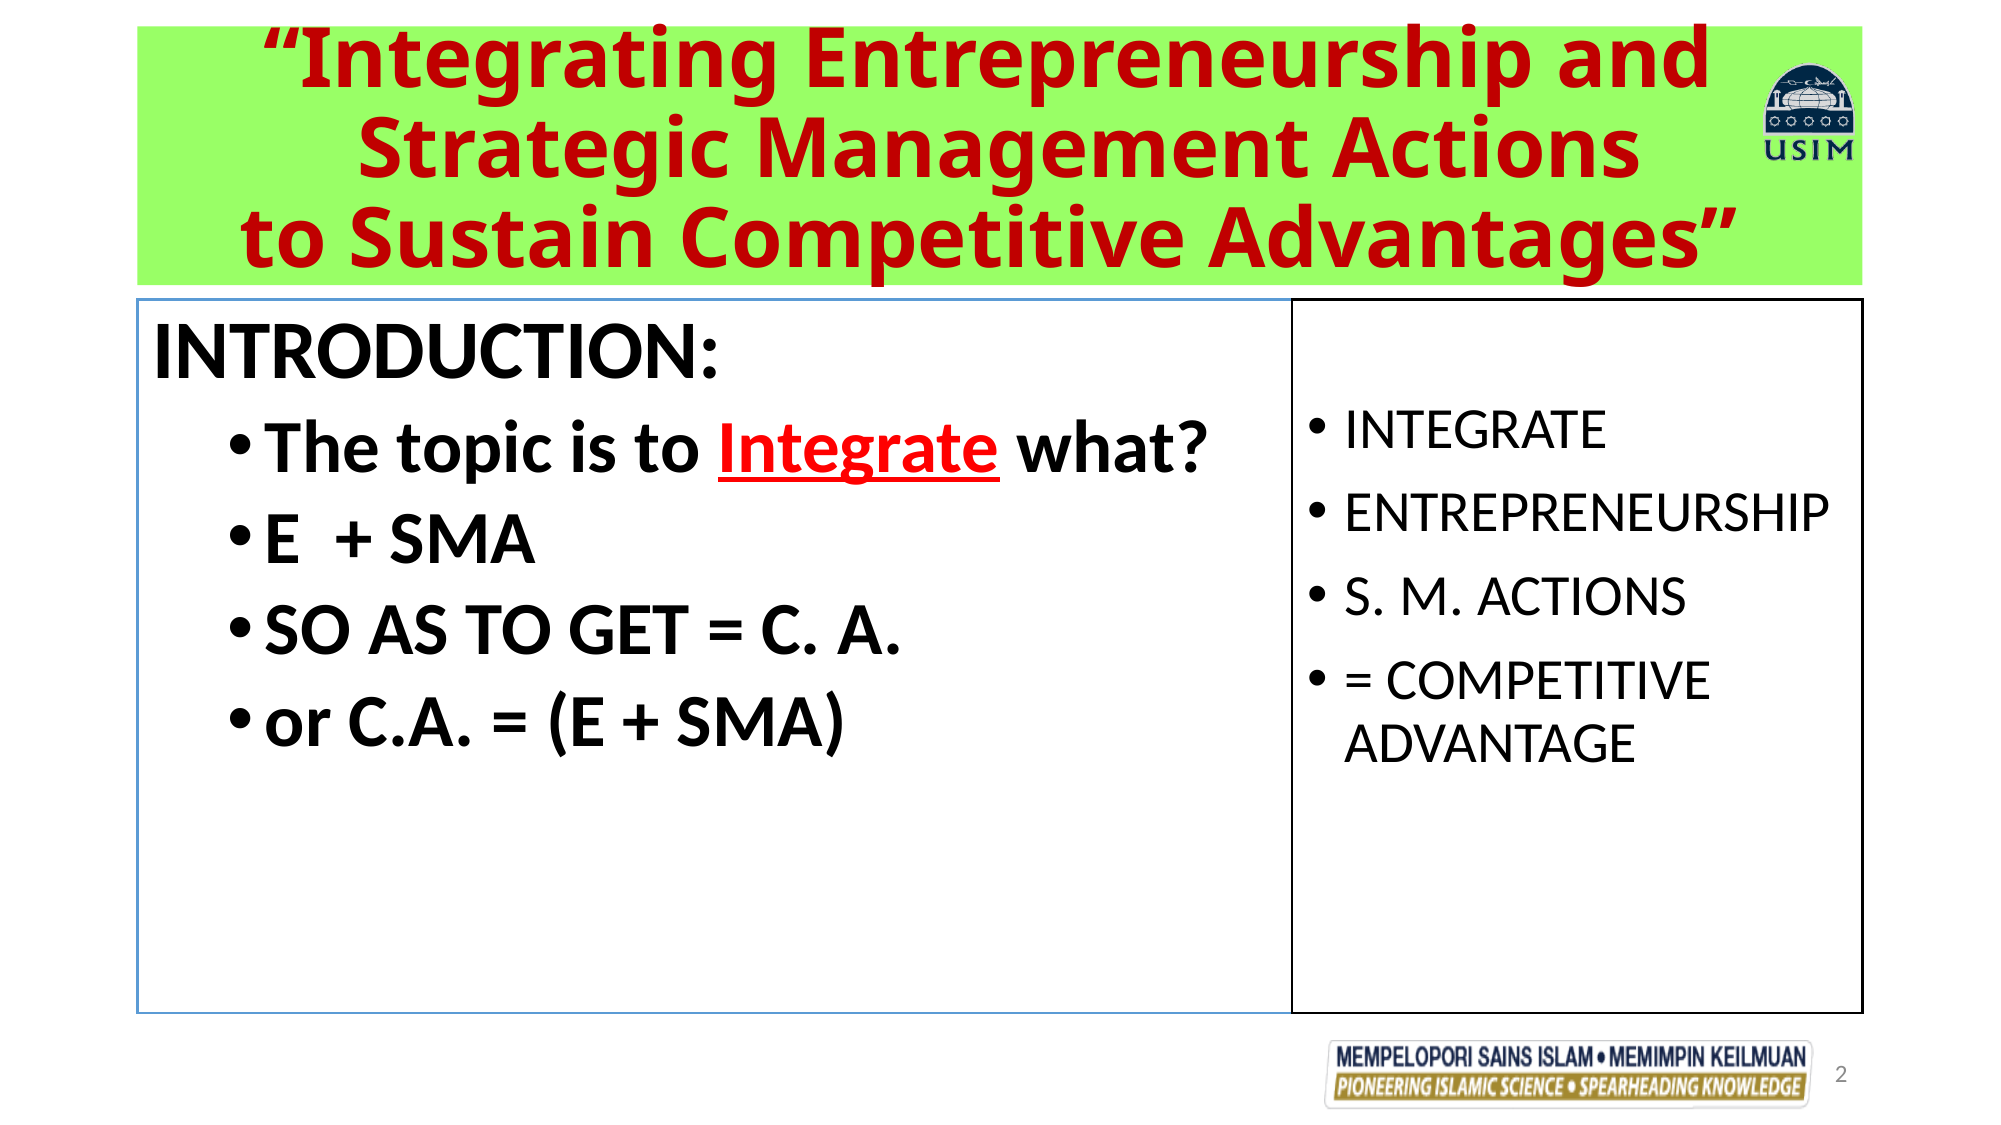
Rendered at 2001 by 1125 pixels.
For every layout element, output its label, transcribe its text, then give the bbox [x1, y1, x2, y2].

picture [1763, 62, 1855, 161]
slide_number 2 [1814, 1042, 1863, 1103]
list INTRODUCTION: The topic is to Integrate what? E + SMA SO AS TO GET = C. A. or C.A. = (E + SMA) [136, 298, 1291, 1014]
picture [1324, 1040, 1814, 1112]
title “Integrating Entrepreneurship and Strategic Management Actions to Sustain Competitive Advantages” [137, 26, 1863, 286]
list INTEGRATE ENTREPRENEURSHIP S. M. ACTIONS = COMPETITIVE ADVANTAGE [1291, 298, 1864, 1014]
